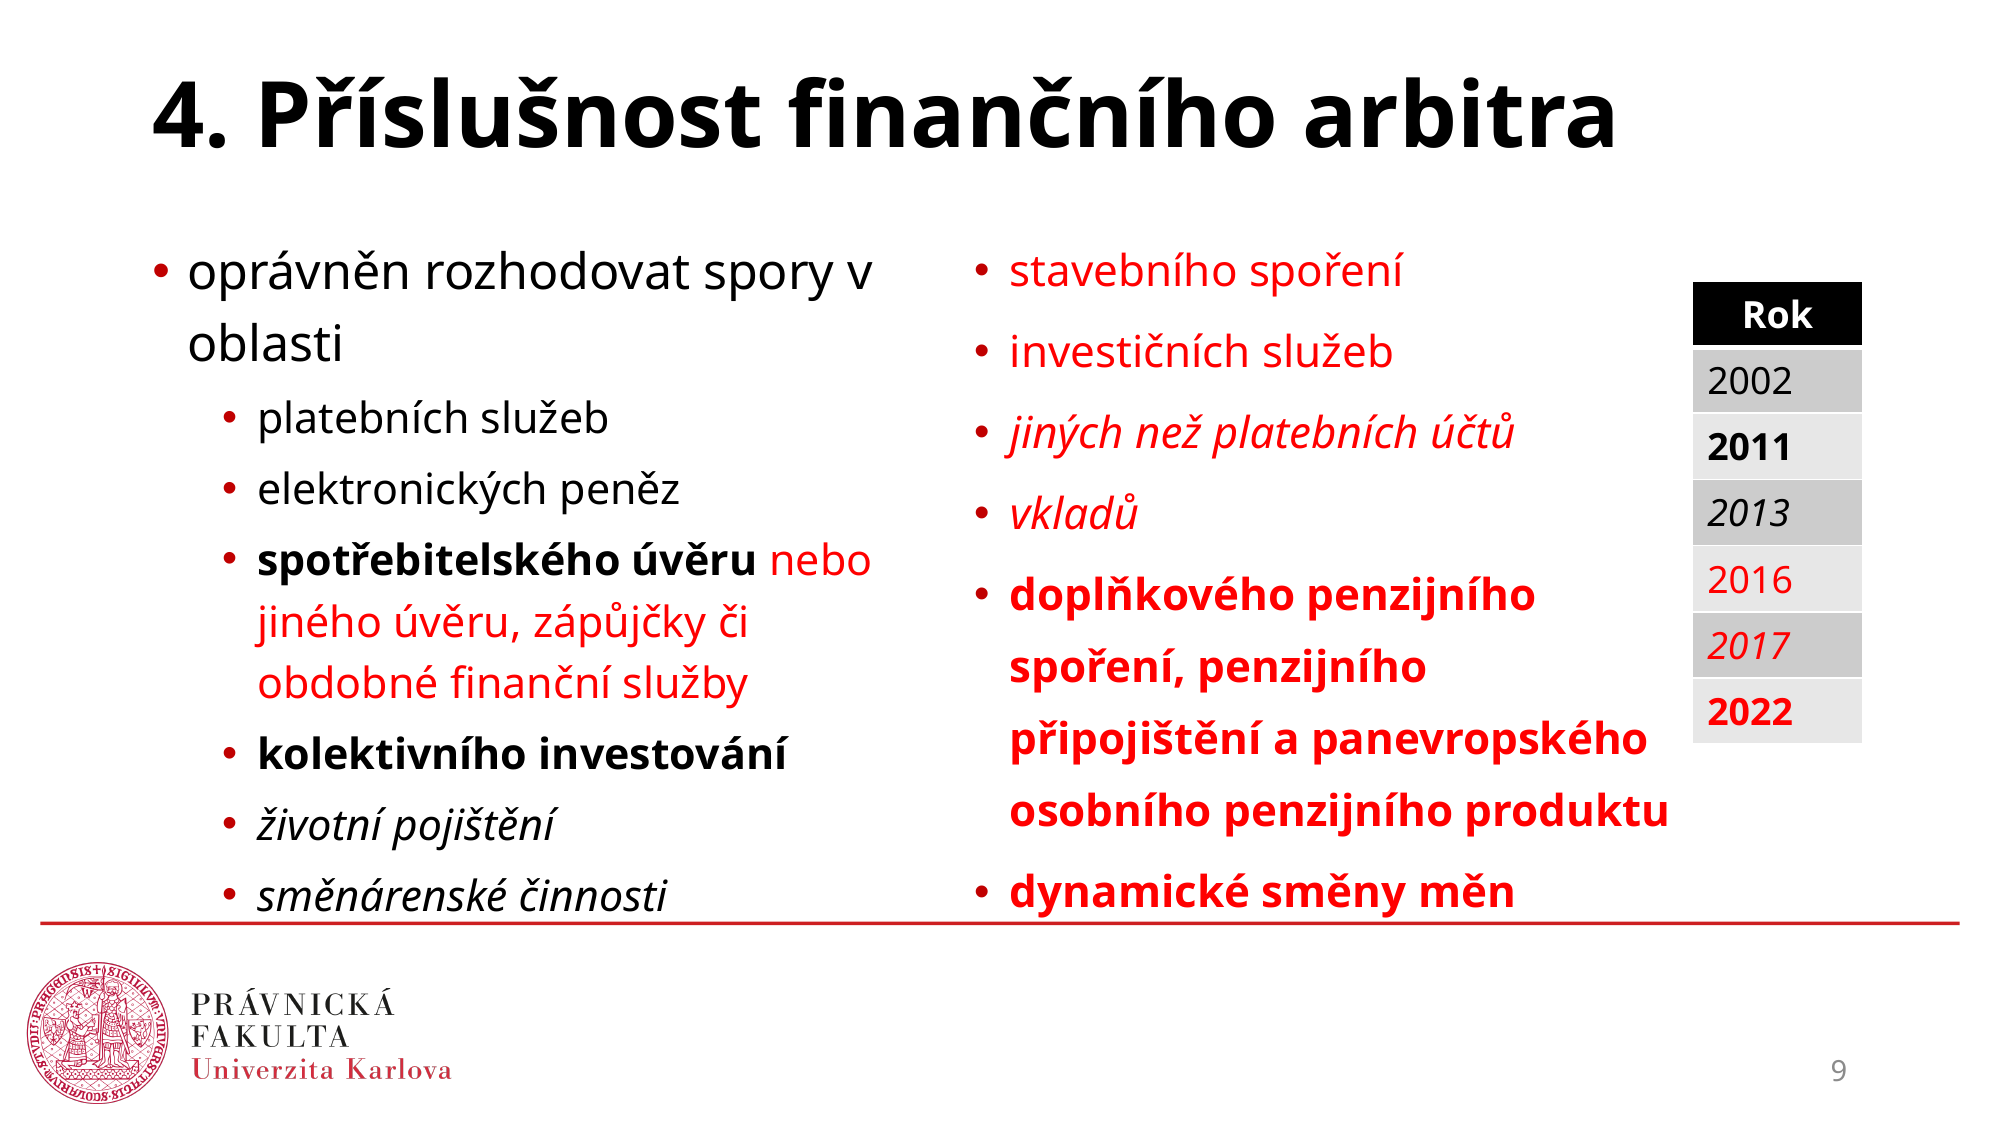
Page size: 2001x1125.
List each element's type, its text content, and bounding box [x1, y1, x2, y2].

table_cell 2017 [1702, 613, 1862, 677]
list oprávněn rozhodovat spory v oblasti platebních služeb elektronických peněz spotřebitelského úvěru nebo jiného úvěru, zápůjčky či obdobné finanční služby kolektivního investování životní pojištění směnárenské činnosti [137, 220, 887, 931]
table_cell 2022 [1702, 679, 1862, 743]
text_box stavebního spoření investičních služeb jiných než platebních účtů vkladů doplňkového penzijního spoření, penzijního připojištění a panevropského osobního penzijního produktu dynamické směny měn [887, 219, 1702, 931]
table_cell 2013 [1702, 480, 1862, 545]
table_header Rok [1702, 282, 1862, 345]
table_cell 2002 [1702, 350, 1862, 412]
picture [26, 962, 452, 1104]
slide_number 9 [1412, 1042, 1863, 1103]
table_cell 2016 [1702, 546, 1862, 611]
table_cell 2011 [1702, 414, 1862, 479]
title 4. Příslušnost finančního arbitra [137, 2, 1863, 220]
